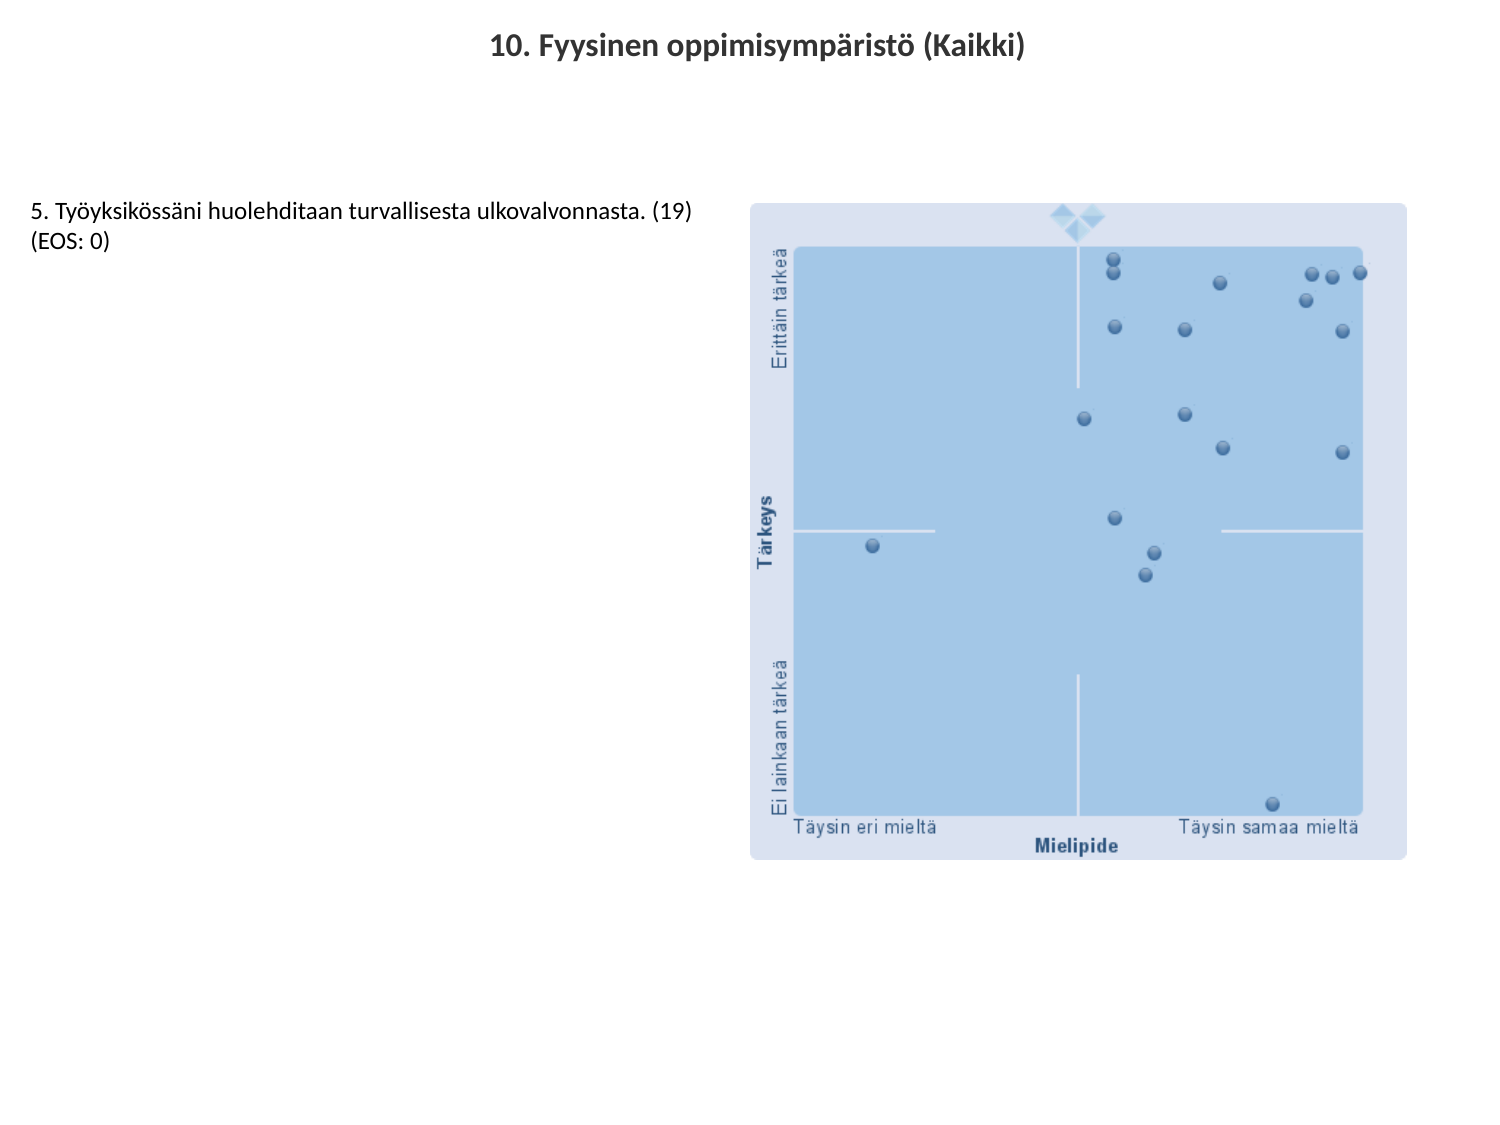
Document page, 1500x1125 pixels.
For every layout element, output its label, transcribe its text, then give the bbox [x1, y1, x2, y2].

text_box 10. Fyysinen oppimisympäristö (Kaikki) [15, 15, 1500, 71]
text_box 5. Työyksikössäni huolehditaan turvallisesta ulkovalvonnasta. (19) (EOS: 0) [15, 187, 719, 293]
picture [749, 202, 1407, 860]
